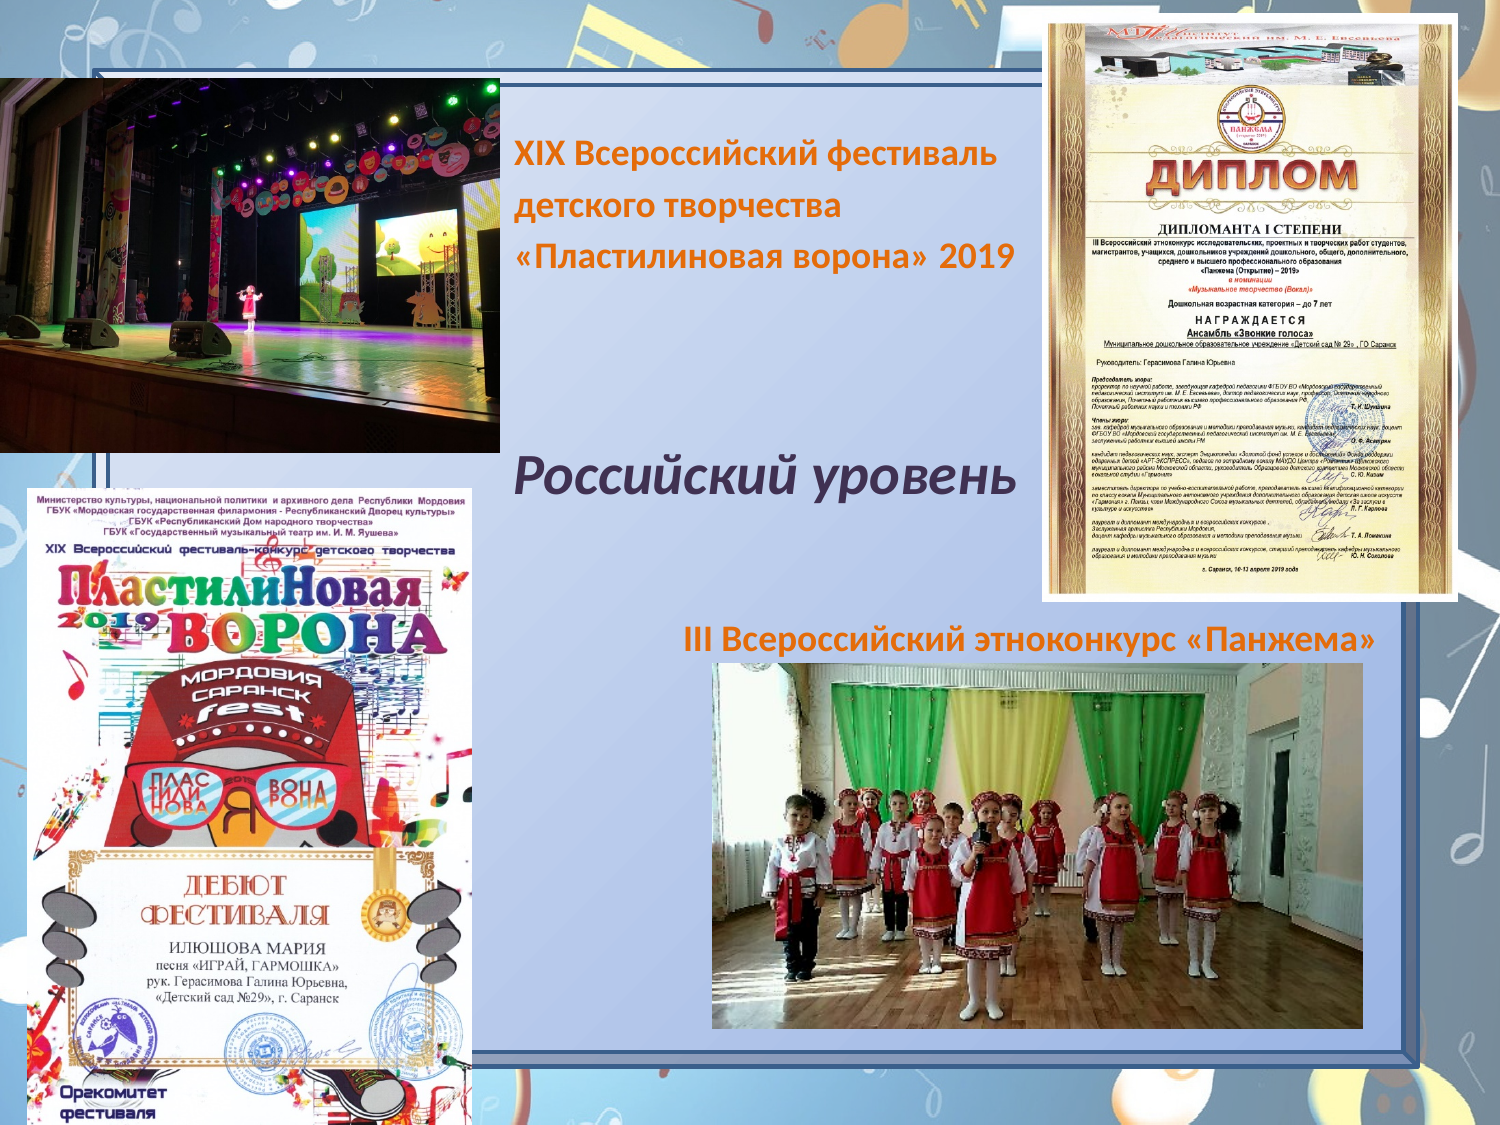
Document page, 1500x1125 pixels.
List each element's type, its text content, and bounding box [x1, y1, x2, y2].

picture [712, 663, 1363, 1030]
text_box XIX Всероссийский фестиваль детского творчества «Пластилиновая ворона» 2019 [504, 113, 1037, 284]
picture [0, 77, 500, 453]
picture [1042, 13, 1458, 602]
text_box III Всероссийский этноконкурс «Панжема» [668, 607, 1403, 667]
text_box Российский уровень [498, 428, 1033, 514]
picture [27, 487, 473, 1125]
